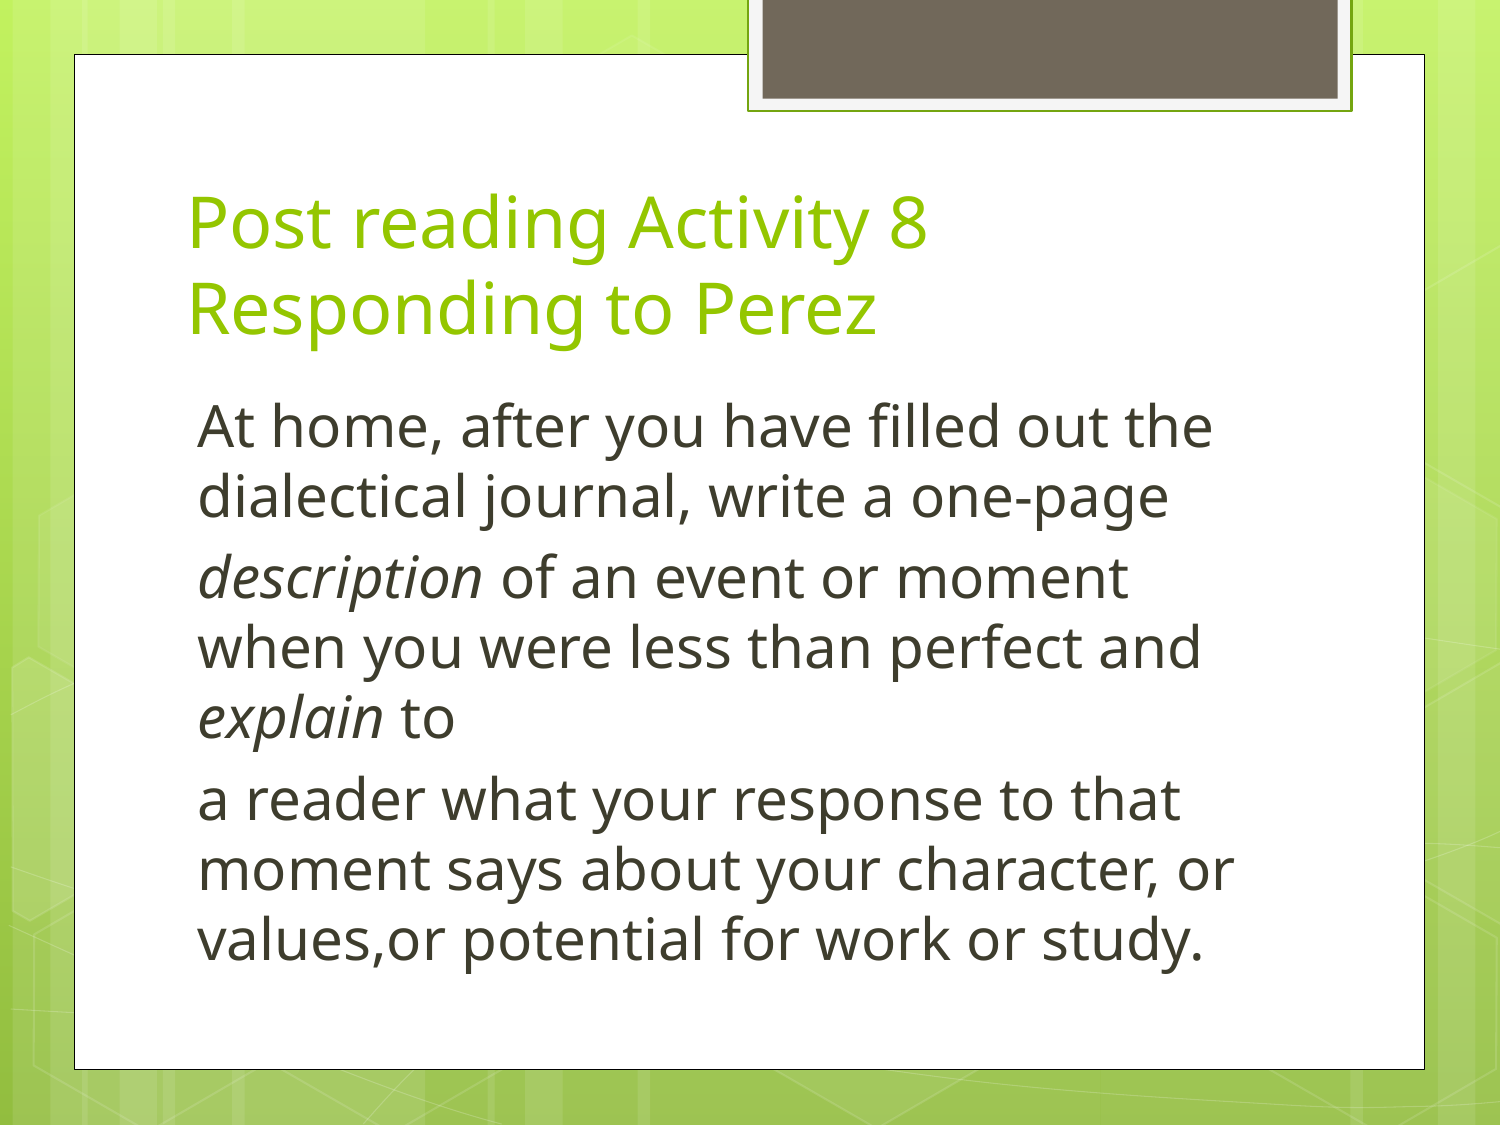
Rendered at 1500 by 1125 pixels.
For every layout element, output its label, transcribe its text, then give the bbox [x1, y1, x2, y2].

title Post reading Activity 8 Responding to Perez [171, 168, 1324, 357]
list At home, after you have filled out the dialectical journal, write a one-page description of an event or moment when you were less than perfect and explain to a reader what your response to that moment says about your character, or values,or potential for work or study. [171, 381, 1283, 1053]
